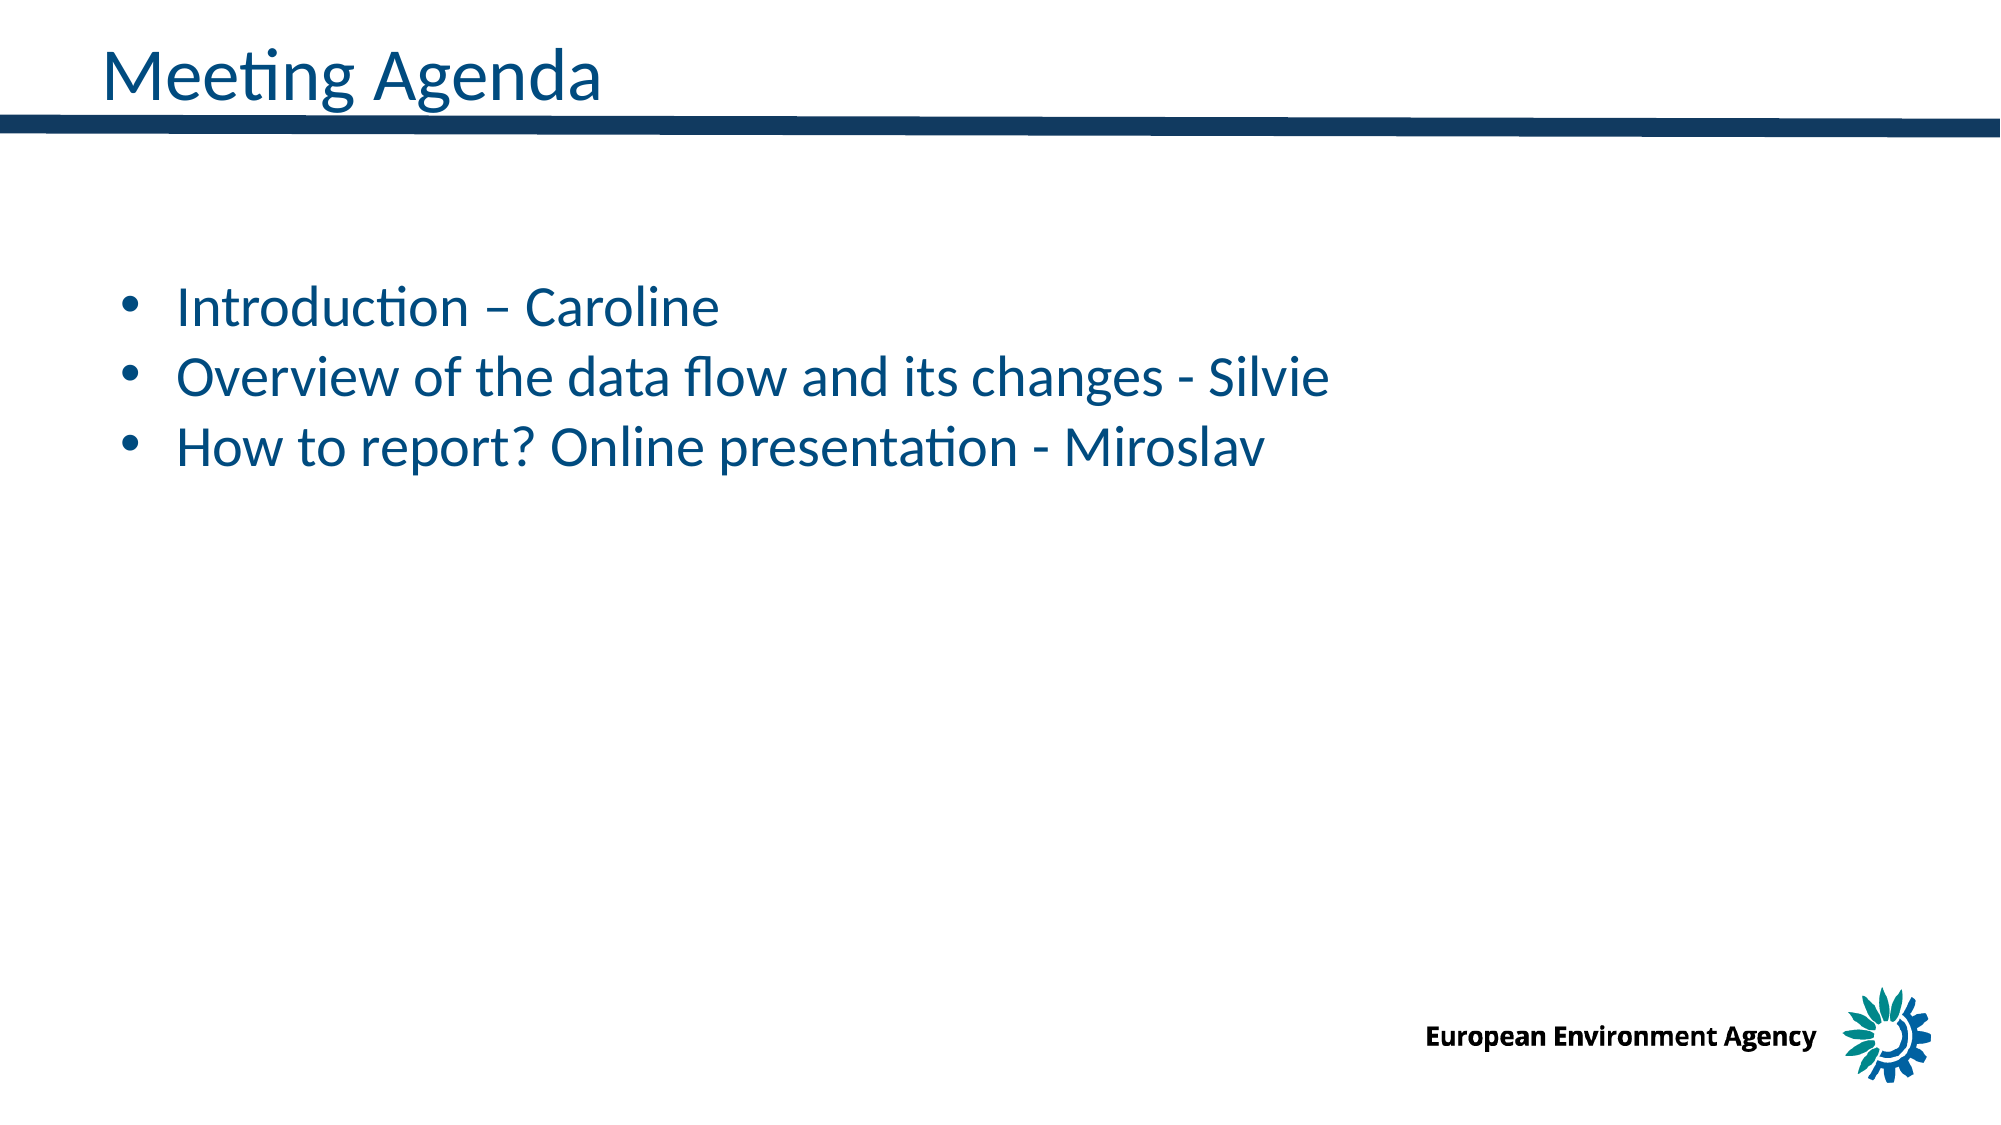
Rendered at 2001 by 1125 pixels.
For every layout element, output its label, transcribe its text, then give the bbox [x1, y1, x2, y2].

text_box Introduction – Caroline Overview of the data flow and its changes - Silvie How to report? Online presentation - Miroslav [105, 260, 1512, 626]
picture [1427, 987, 1931, 1083]
text_box Meeting Agenda [86, 18, 1232, 124]
